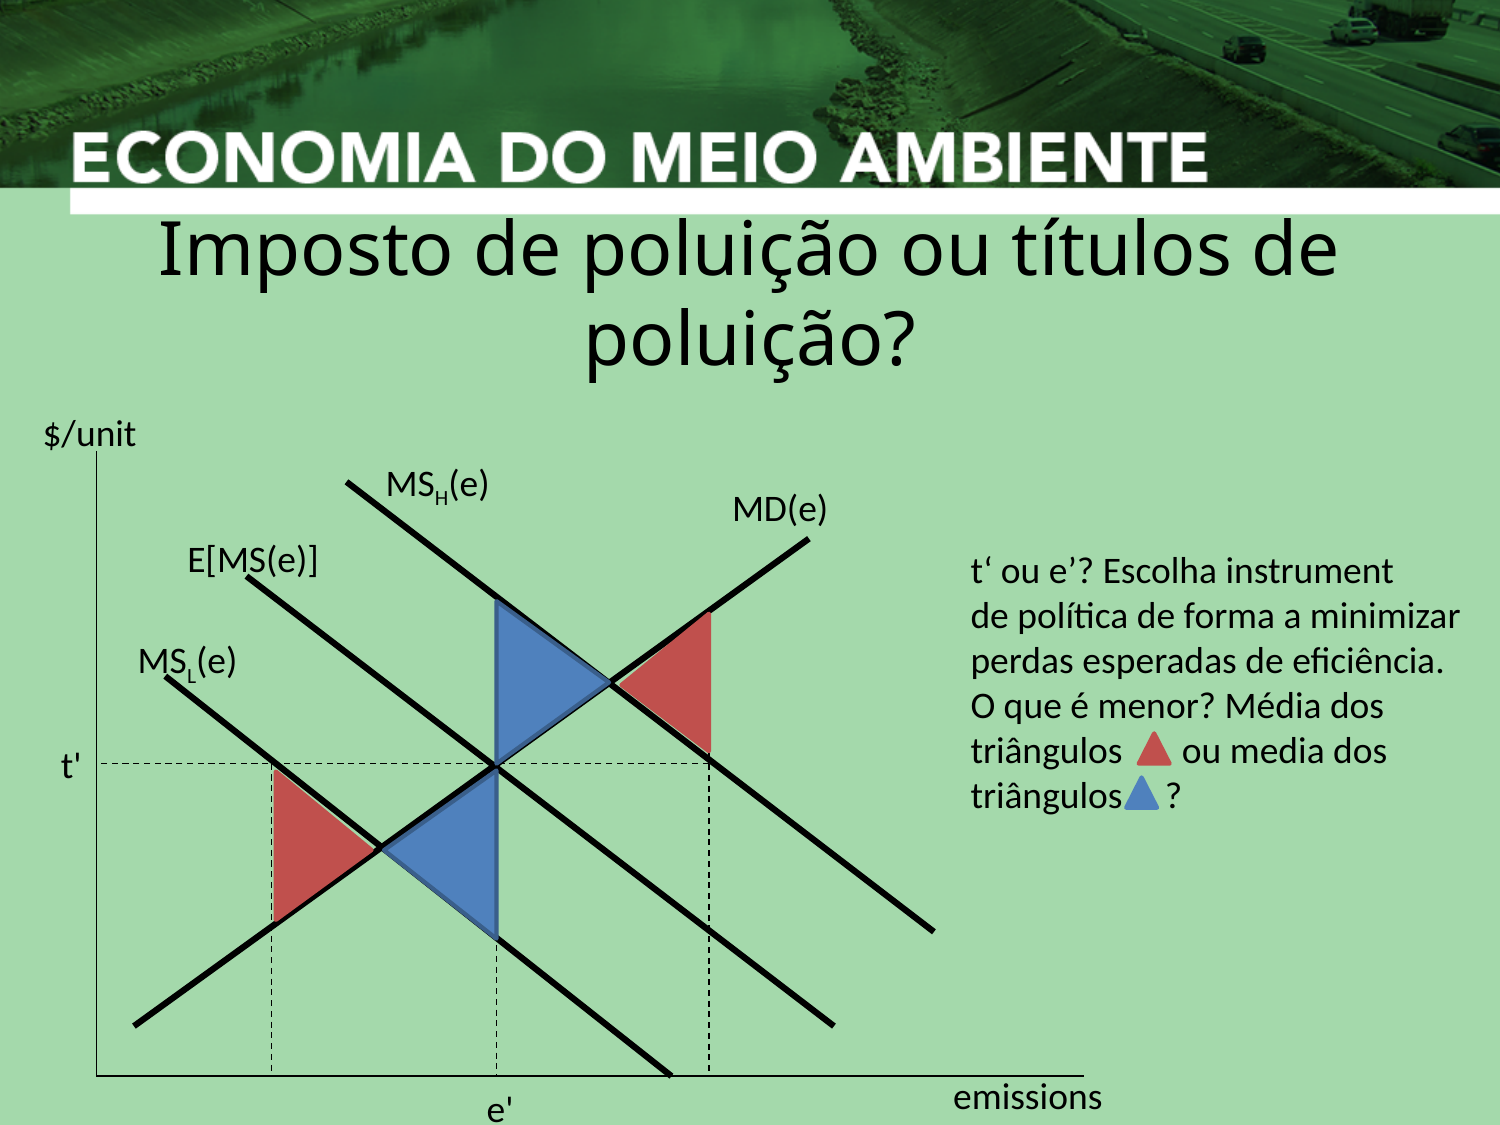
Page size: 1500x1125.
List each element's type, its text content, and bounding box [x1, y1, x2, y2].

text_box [952, 538, 1480, 827]
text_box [24, 400, 1122, 1125]
title Imposto de poluição ou títulos de poluição? [75, 196, 1425, 384]
picture [0, 0, 1500, 1125]
